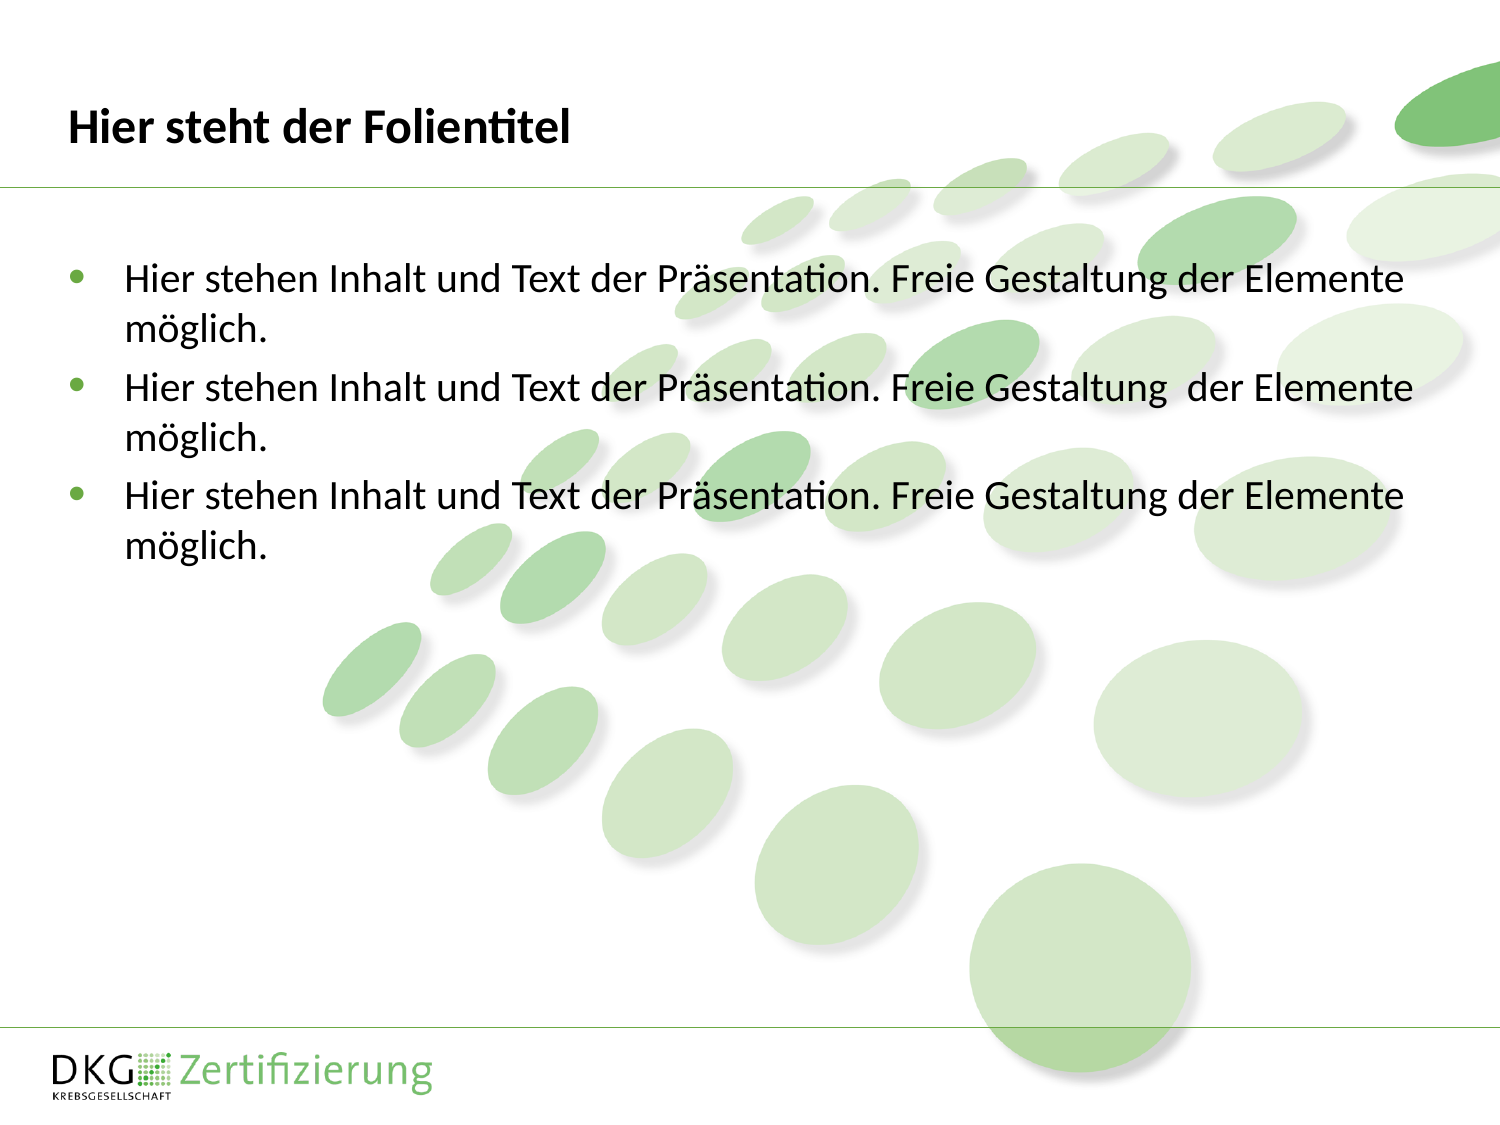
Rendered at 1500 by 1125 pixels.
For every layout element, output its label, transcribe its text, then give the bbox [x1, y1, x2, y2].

title Hier steht der Folientitel [53, 19, 1459, 161]
picture [53, 1052, 432, 1100]
list Hier stehen Inhalt und Text der Präsentation. Freie Gestaltung der Elemente möglich. Hier stehen Inhalt und Text der Präsentation. Freie Gestaltung der Elemente möglich. Hier stehen Inhalt und Text der Präsentation. Freie Gestaltung der Elemente möglich. [53, 243, 1459, 1005]
